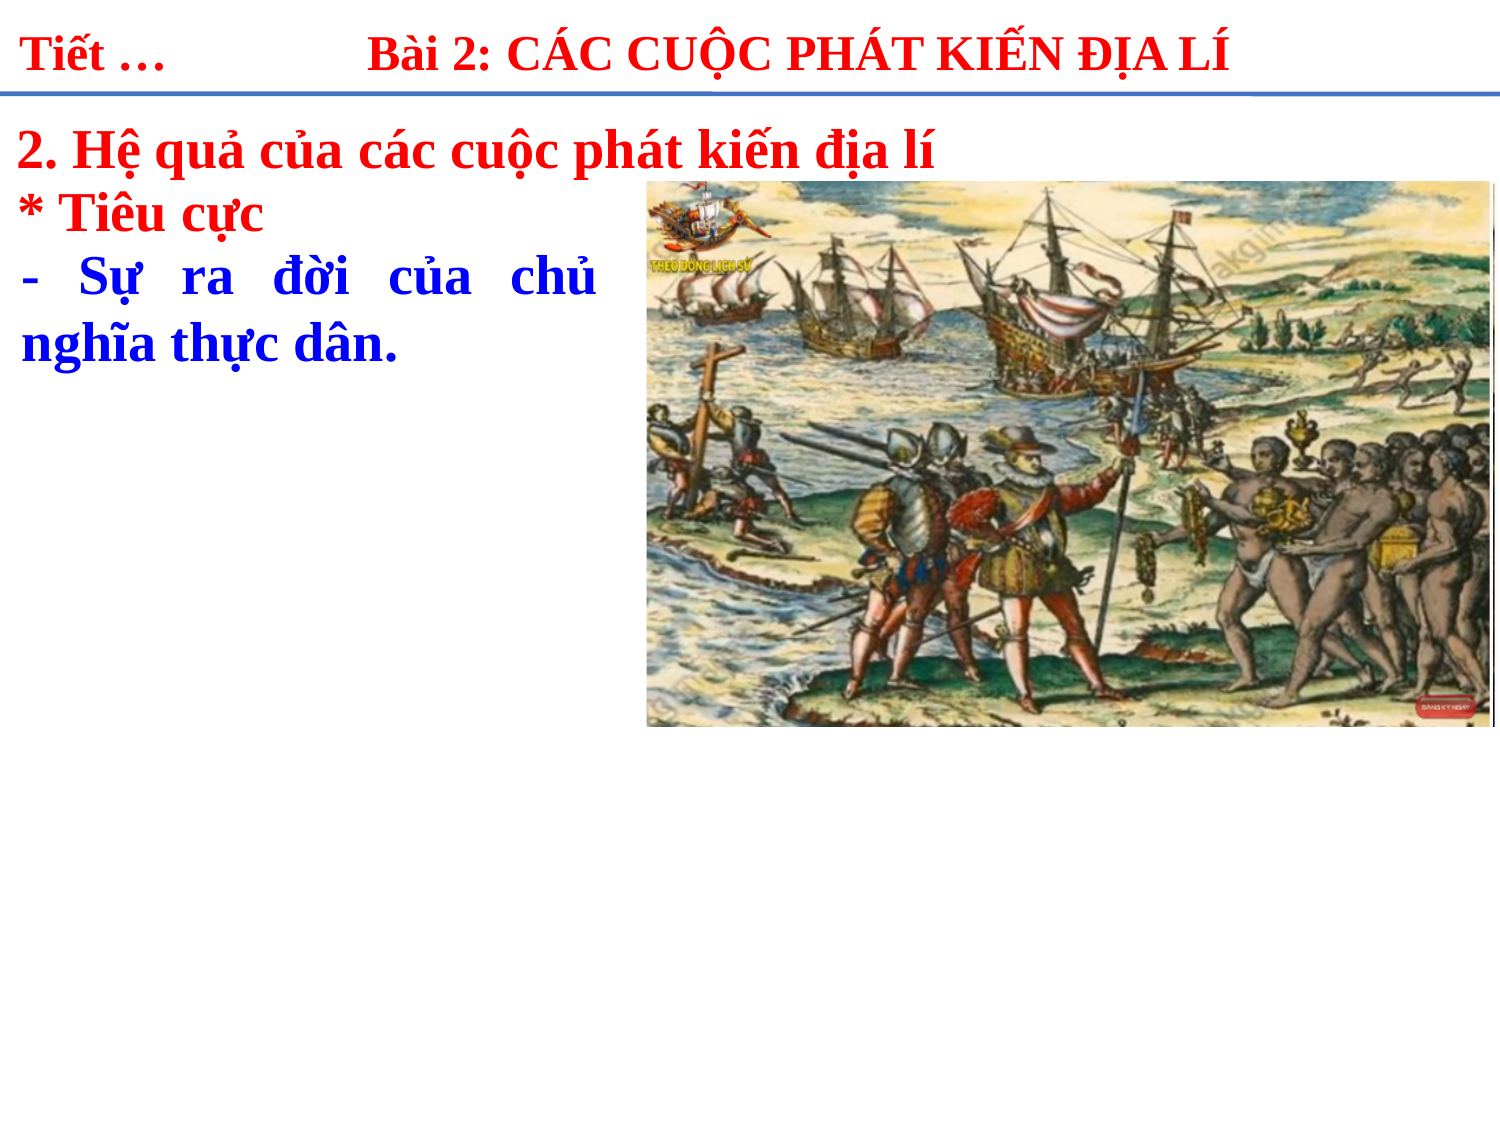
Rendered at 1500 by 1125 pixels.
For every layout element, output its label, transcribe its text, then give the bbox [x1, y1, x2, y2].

picture [645, 181, 1498, 728]
text_box Bài 2: CÁC CUỘC PHÁT KIẾN ĐỊA LÍ [286, 5, 1325, 88]
text_box 2. Hệ quả của các cuộc phát kiến địa lí [0, 88, 1325, 93]
text_box 2. Hệ quả của các cuộc phát kiến địa lí [0, 94, 1325, 203]
text_box - Sự ra đời của chủ nghĩa thực dân. [7, 230, 613, 381]
text_box * Tiêu cực [2, 152, 318, 266]
text_box Tiết … [0, 12, 188, 88]
